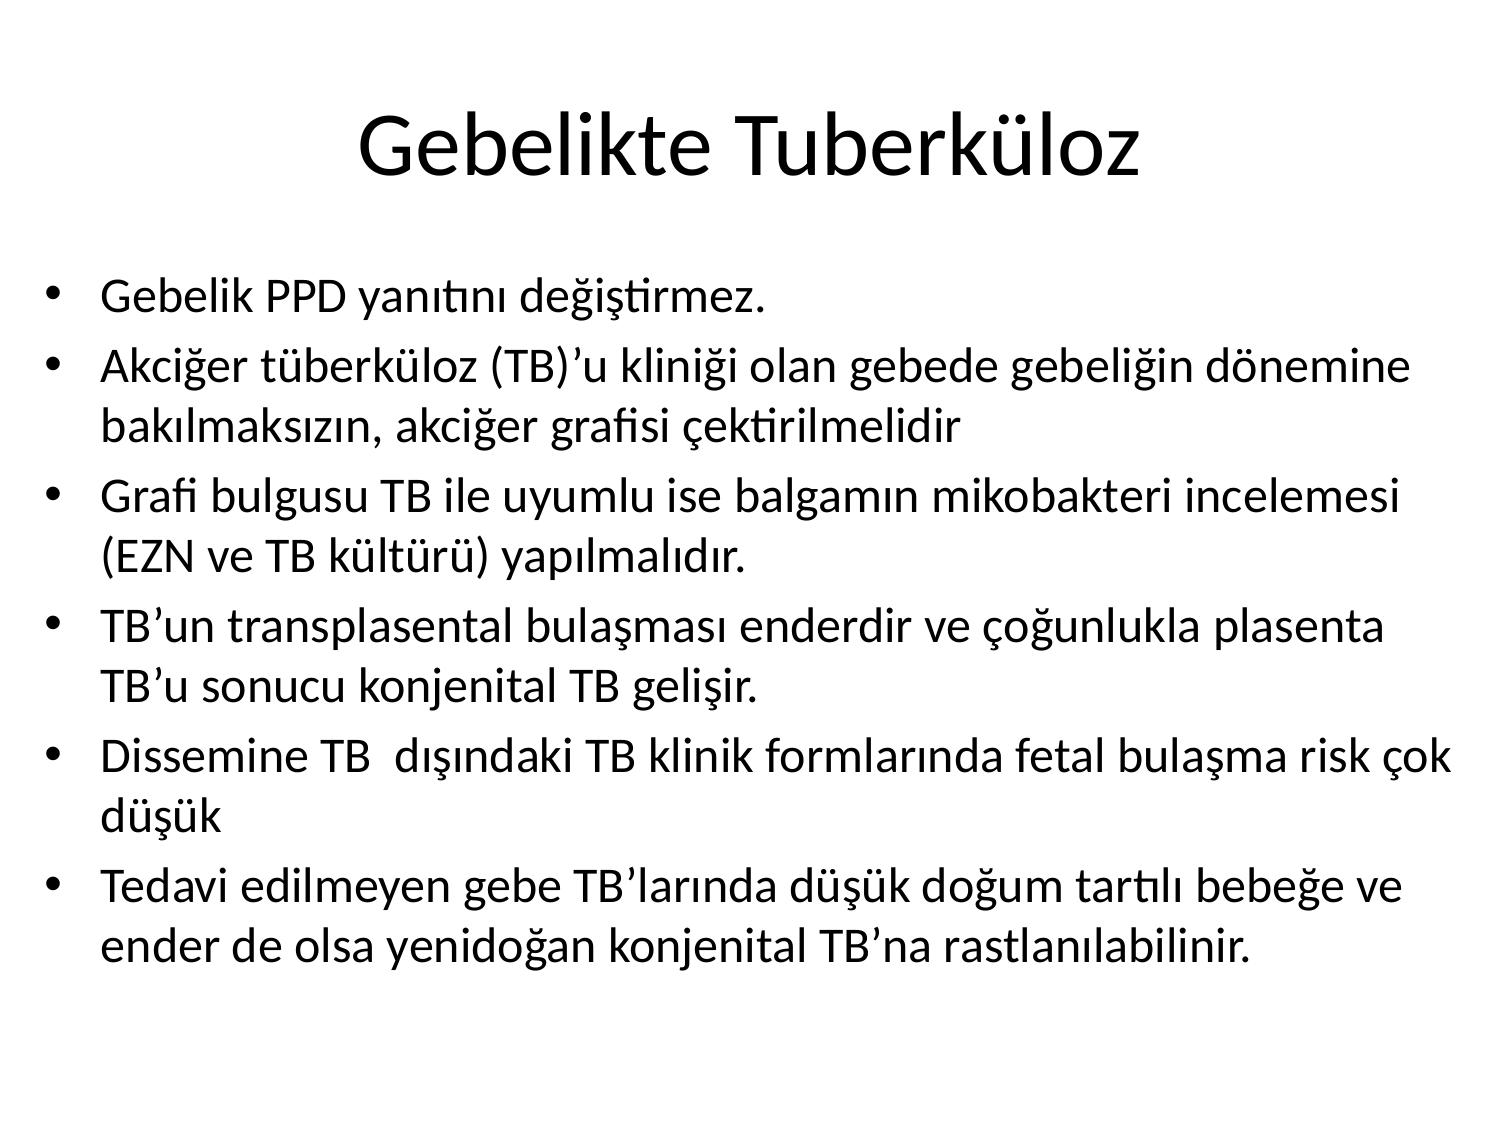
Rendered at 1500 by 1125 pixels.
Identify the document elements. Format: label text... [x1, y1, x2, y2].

list Gebelik PPD yanıtını değiştirmez. Akciğer tüberküloz (TB)’u kliniği olan gebede gebeliğin dönemine bakılmaksızın, akciğer grafisi çektirilmelidir Grafi bulgusu TB ile uyumlu ise balgamın mikobakteri incelemesi (EZN ve TB kültürü) yapılmalıdır. TB’un transplasental bulaşması enderdir ve çoğunlukla plasenta TB’u sonucu konjenital TB gelişir. Dissemine TB dışındaki TB klinik formlarında fetal bulaşma risk çok düşük Tedavi edilmeyen gebe TB’larında düşük doğum tartılı bebeğe ve ender de olsa yenidoğan konjenital TB’na rastlanılabilinir. [29, 255, 1471, 998]
title Gebelikte Tuberküloz [75, 45, 1425, 233]
